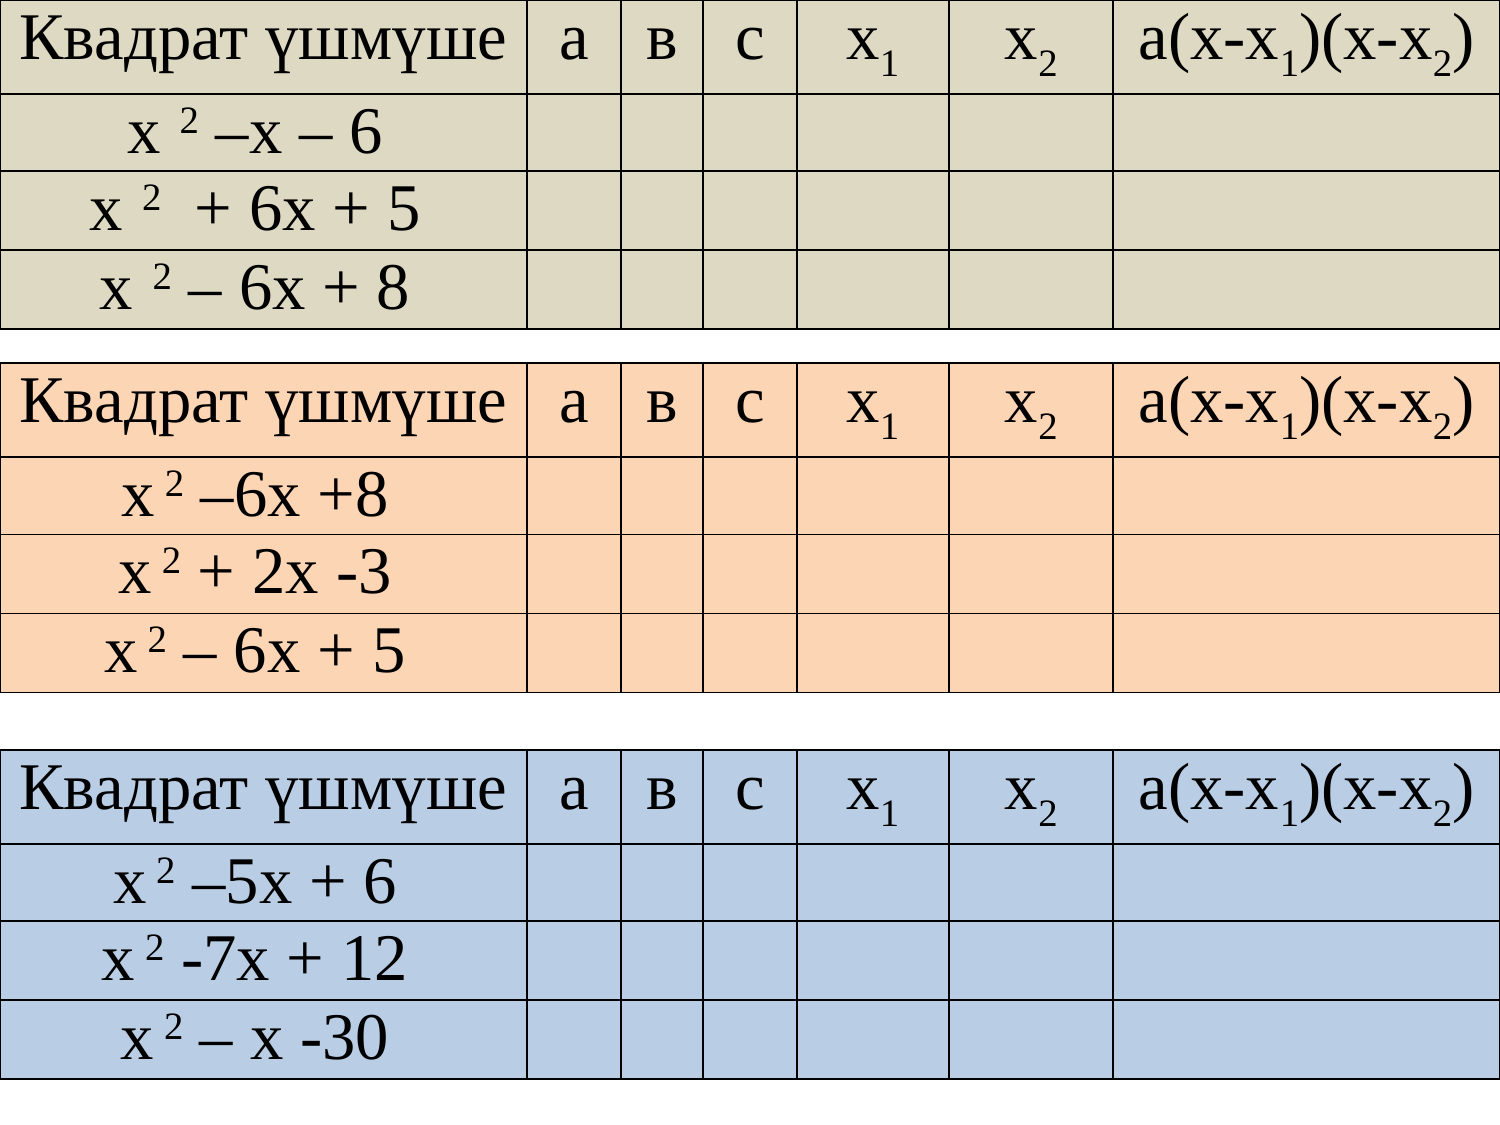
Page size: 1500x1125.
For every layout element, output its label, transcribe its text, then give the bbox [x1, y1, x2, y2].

table_cell [622, 95, 702, 170]
table_header а [528, 364, 620, 456]
table_cell х 2 –5х + 6 [1, 845, 526, 920]
table_header Квадрат үшмүше [1, 364, 526, 456]
table_cell [622, 845, 702, 920]
table_cell [528, 845, 620, 920]
table_cell [704, 535, 796, 613]
table_cell [798, 845, 948, 920]
table_cell х 2 – 6х + 8 [1, 251, 526, 328]
table_cell [622, 922, 702, 999]
table_cell [704, 172, 796, 249]
table_cell [704, 922, 796, 999]
table_header а(х-х1)(х-х2) [1114, 364, 1499, 456]
table_header Квадрат үшмүше [1, 1, 526, 93]
table_cell [798, 922, 948, 999]
table_cell [798, 95, 948, 170]
table_cell [798, 535, 948, 613]
table_cell [798, 251, 948, 328]
table_cell [528, 614, 620, 692]
table_header а [528, 1, 620, 93]
table_cell [528, 95, 620, 170]
table_cell [1114, 922, 1499, 999]
table_cell [1114, 251, 1499, 328]
table_cell [950, 1001, 1112, 1078]
table_cell [950, 95, 1112, 170]
table_header Квадрат үшмүше [1, 751, 526, 843]
table_cell [950, 458, 1112, 534]
table_header в [622, 1, 702, 93]
table_header а [528, 751, 620, 843]
table_header с [704, 364, 796, 456]
table_cell х 2 – х -30 [1, 1001, 526, 1078]
table_cell [1114, 535, 1499, 613]
table_cell [528, 1001, 620, 1078]
table_cell [704, 845, 796, 920]
table_cell [950, 535, 1112, 613]
table_cell [704, 614, 796, 692]
table_header в [622, 364, 702, 456]
table_cell [622, 614, 702, 692]
table_cell х 2 + 2х -3 [1, 535, 526, 613]
table_cell [1114, 458, 1499, 534]
table_header х2 [950, 751, 1112, 843]
table_cell х 2 -7х + 12 [1, 922, 526, 999]
table_cell [622, 251, 702, 328]
table_cell х 2 – 6х + 5 [1, 614, 526, 692]
table_header в [622, 751, 702, 843]
table_cell х 2 –х – 6 [1, 95, 526, 170]
table_cell х 2 –6х +8 [1, 458, 526, 534]
table_header а(х-х1)(х-х2) [1114, 1, 1499, 93]
table_cell [950, 251, 1112, 328]
table_header с [704, 1, 796, 93]
table_header х1 [798, 1, 948, 93]
table_cell [528, 251, 620, 328]
table_cell [622, 172, 702, 249]
table_cell [704, 1001, 796, 1078]
table_cell [528, 535, 620, 613]
table_cell [798, 458, 948, 534]
table_cell [950, 922, 1112, 999]
table_header х2 [950, 364, 1112, 456]
table_cell [528, 458, 620, 534]
table_cell [1114, 614, 1499, 692]
table_header х1 [798, 364, 948, 456]
table_cell [950, 172, 1112, 249]
table_cell [1114, 95, 1499, 170]
table_cell [622, 458, 702, 534]
table_header с [704, 751, 796, 843]
table_header а(х-х1)(х-х2) [1114, 751, 1499, 843]
table_header х2 [950, 1, 1112, 93]
table_cell [798, 172, 948, 249]
table_cell [622, 535, 702, 613]
table_cell [1114, 845, 1499, 920]
table_cell [798, 1001, 948, 1078]
table_cell [798, 614, 948, 692]
table_cell [704, 95, 796, 170]
table_cell [1114, 1001, 1499, 1078]
table_cell х 2 + 6х + 5 [1, 172, 526, 249]
table_cell [622, 1001, 702, 1078]
table_cell [528, 922, 620, 999]
table_cell [1114, 172, 1499, 249]
table_header х1 [798, 751, 948, 843]
table_cell [950, 614, 1112, 692]
table_cell [704, 251, 796, 328]
table_cell [950, 845, 1112, 920]
table_cell [704, 458, 796, 534]
table_cell [528, 172, 620, 249]
